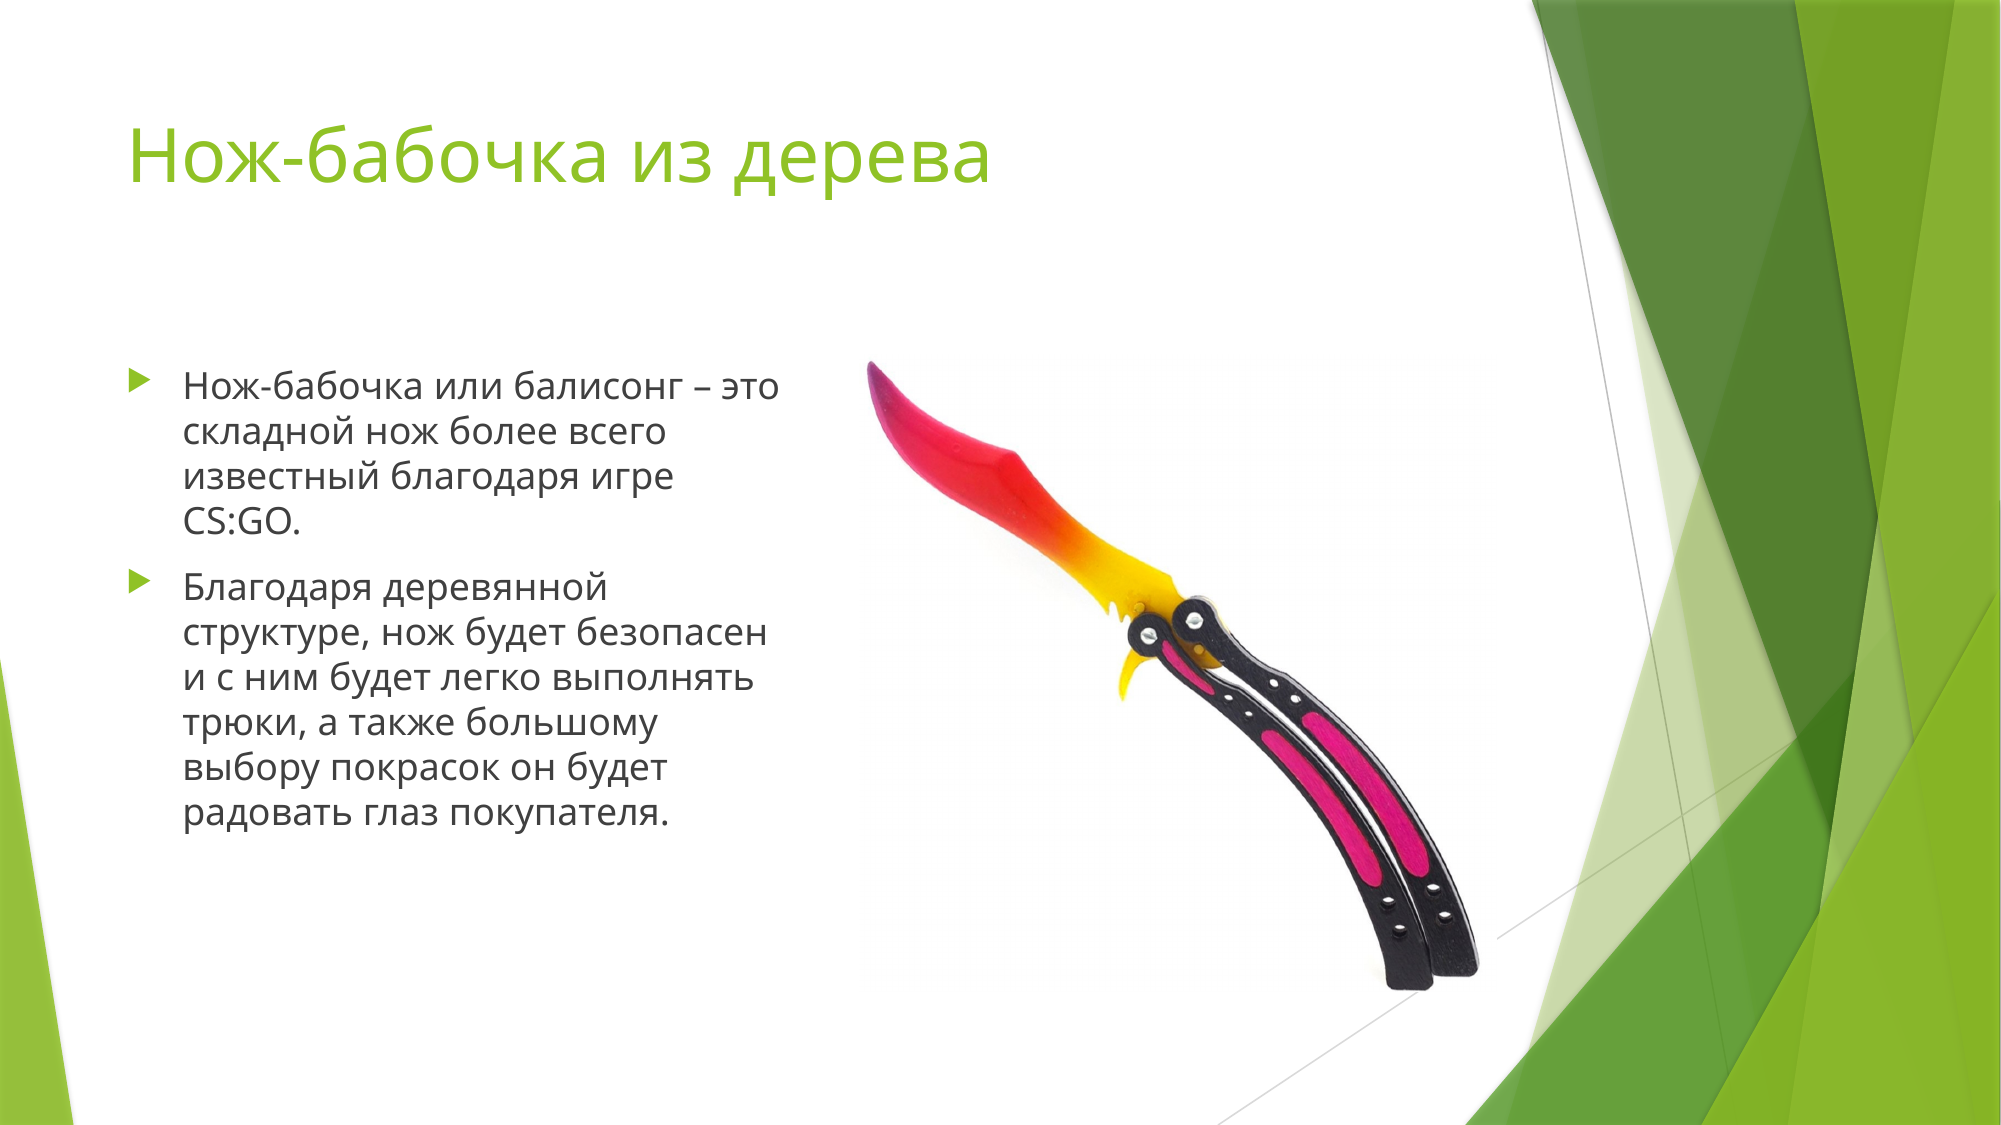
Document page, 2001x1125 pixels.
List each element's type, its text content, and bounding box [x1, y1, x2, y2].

list Нож-бабочка или балисонг – это складной нож более всего известный благодаря игре CS:GO. Благодаря деревянной структуре, нож будет безопасен и с ним будет легко выполнять трюки, а также большому выбору покрасок он будет радовать глаз покупателя. [111, 354, 798, 992]
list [859, 353, 1497, 992]
title Нож-бабочка из дерева [111, 99, 1522, 317]
